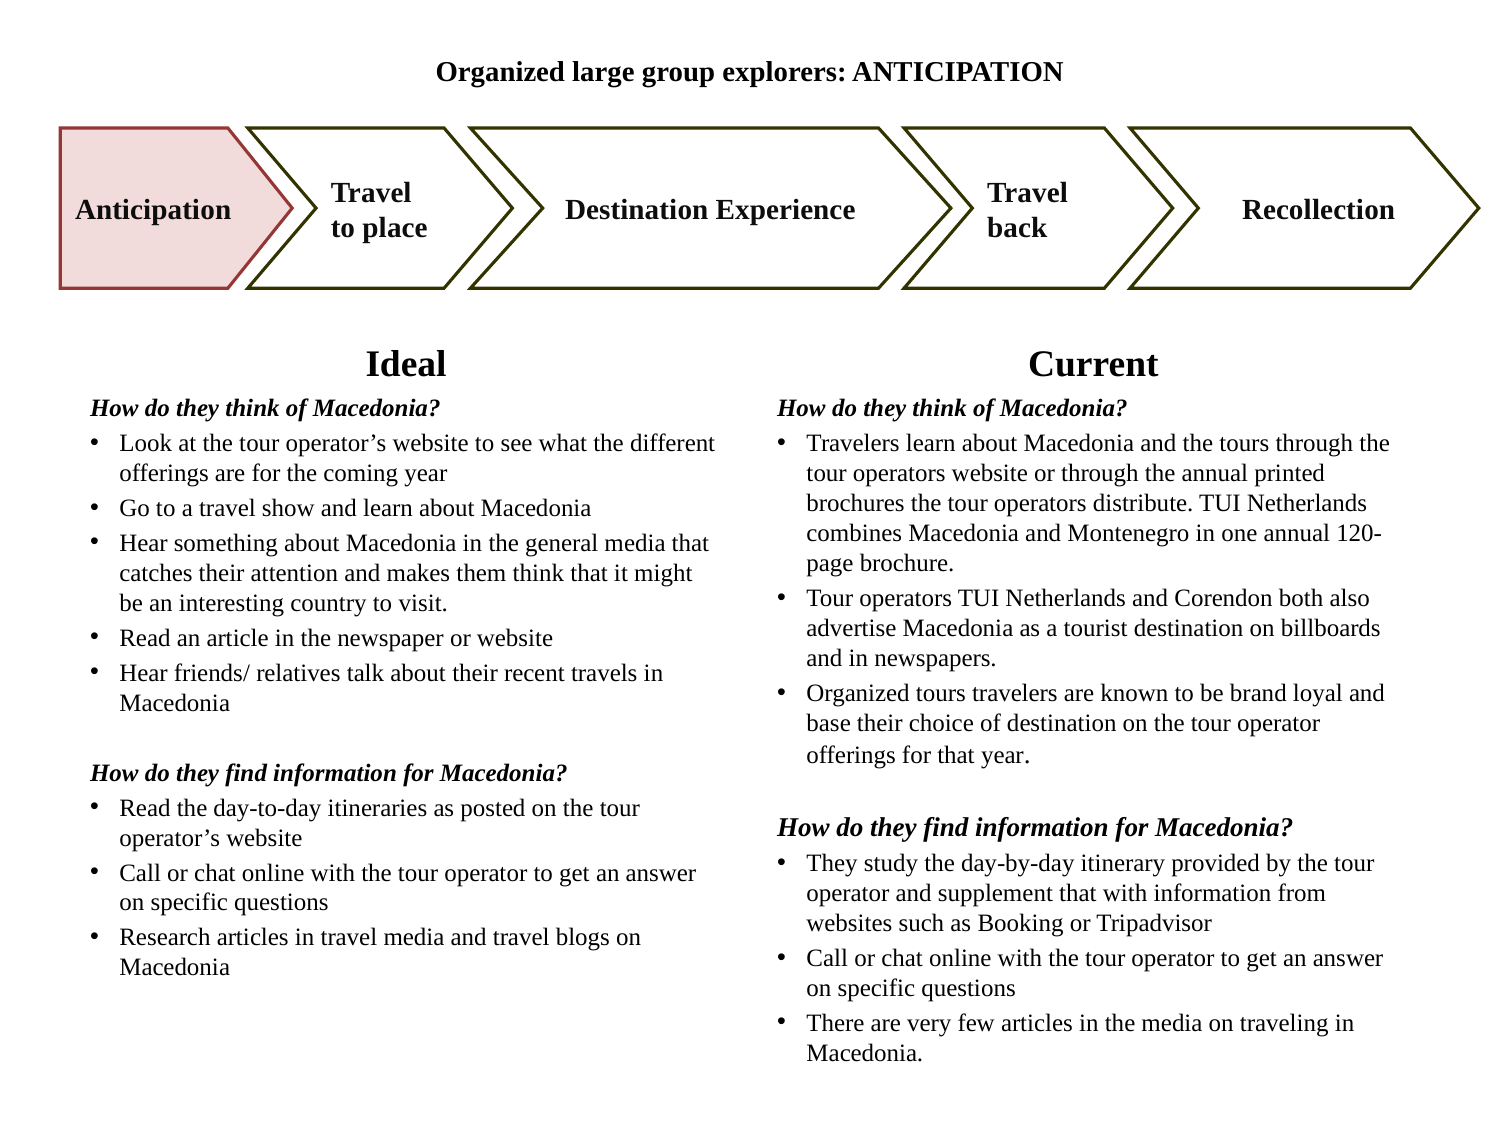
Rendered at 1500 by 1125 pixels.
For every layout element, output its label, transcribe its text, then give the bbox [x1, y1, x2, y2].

text_box Travel back [904, 128, 1173, 289]
list Current [761, 315, 1425, 384]
text_box Anticipation [60, 128, 293, 289]
list How do they think of Macedonia? Travelers learn about Macedonia and the tours through the tour operators website or through the annual printed brochures the tour operators distribute. TUI Netherlands combines Macedonia and Montenegro in one annual 120-page brochure. Tour operators TUI Netherlands and Corendon both also advertise Macedonia as a tourist destination on billboards and in newspapers. Organized tours travelers are known to be brand loyal and base their choice of destination on the tour operator offerings for that year. How do they find information for Macedonia? They study the day-by-day itinerary provided by the tour operator and supplement that with information from websites such as Booking or Tripadvisor Call or chat online with the tour operator to get an answer on specific questions There are very few articles in the media on traveling in Macedonia. [761, 384, 1425, 1099]
text_box Travel to place [247, 128, 513, 289]
text_box Recollection [1130, 128, 1479, 289]
title Organized large group explorers: ANTICIPATION [75, 45, 1425, 95]
text_box Destination Experience [470, 128, 951, 289]
list How do they think of Macedonia? Look at the tour operator’s website to see what the different offerings are for the coming year Go to a travel show and learn about Macedonia Hear something about Macedonia in the general media that catches their attention and makes them think that it might be an interesting country to visit. Read an article in the newspaper or website Hear friends/ relatives talk about their recent travels in Macedonia How do they find information for Macedonia? Read the day-to-day itineraries as posted on the tour operator’s website Call or chat online with the tour operator to get an answer on specific questions Research articles in travel media and travel blogs on Macedonia [75, 384, 738, 1099]
list Ideal [75, 315, 738, 384]
